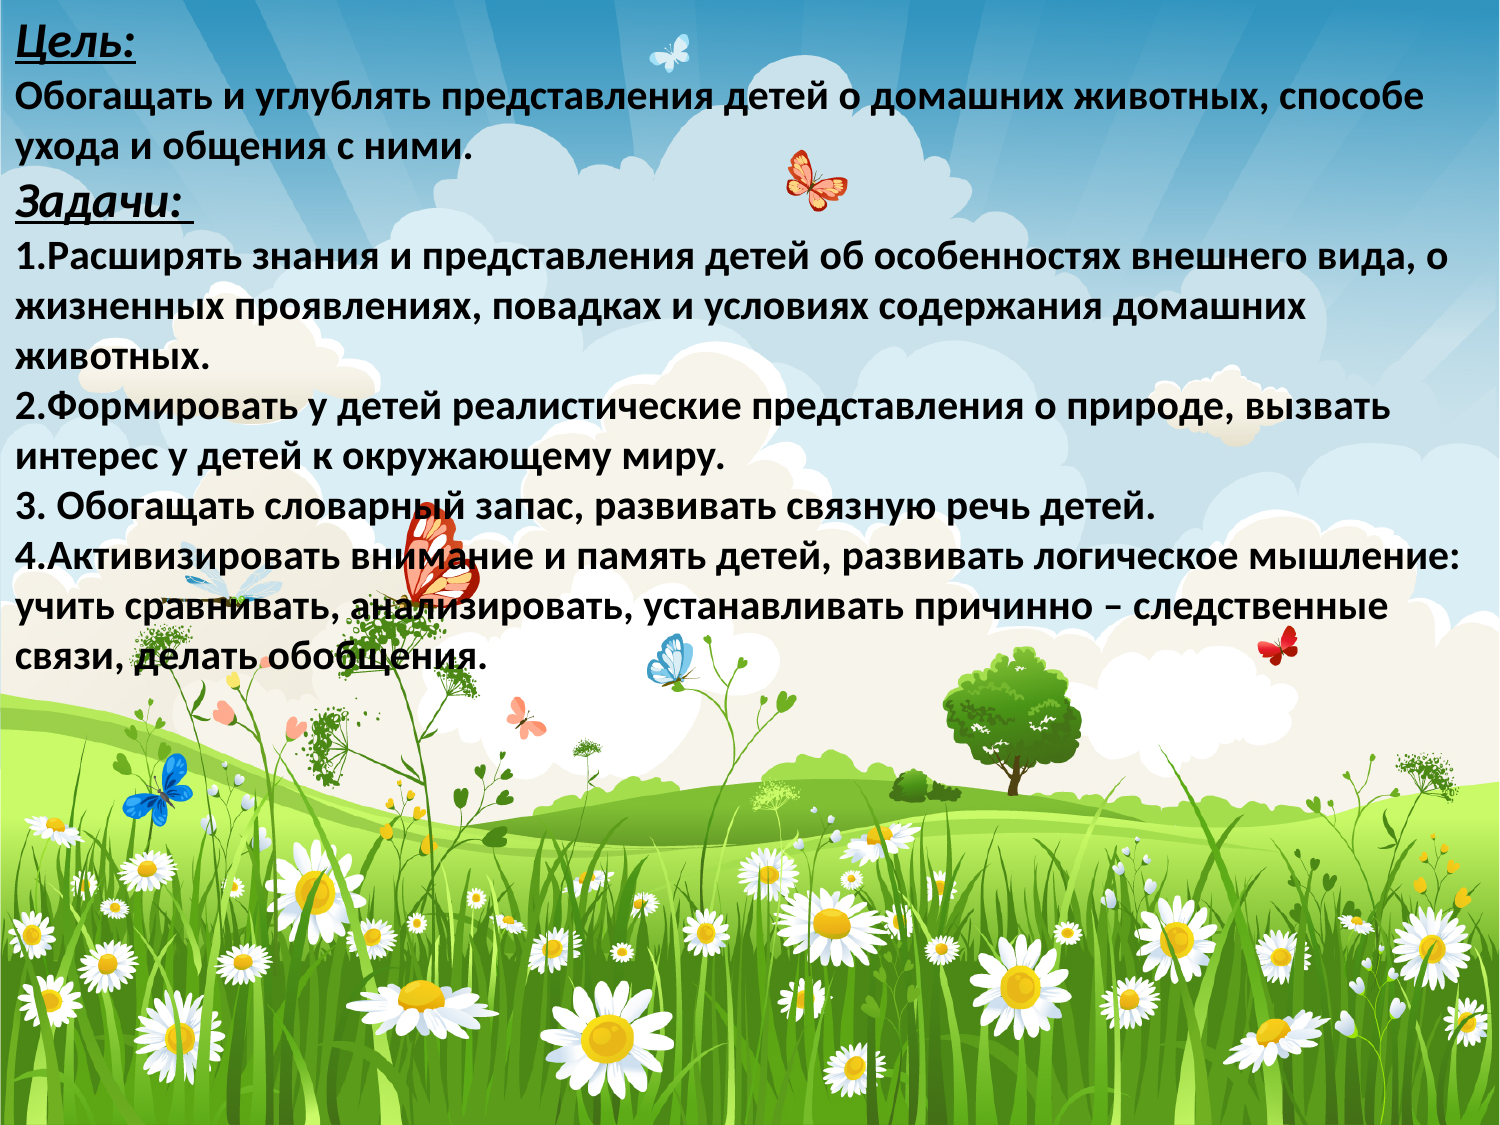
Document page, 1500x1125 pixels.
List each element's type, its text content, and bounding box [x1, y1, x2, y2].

picture [0, 685, 1500, 1125]
text_box Цель: Обогащать и углублять представления детей о домашних животных, способе ухода и общения с ними. Задачи: 1.Расширять знания и представления детей об особенностях внешнего вида, о жизненных проявлениях, повадках и условиях содержания домашних животных. 2.Формировать у детей реалистические представления о природе, вызвать интерес у детей к окружающему миру. 3. Обогащать словарный запас, развивать связную речь детей. 4.Активизировать внимание и память детей, развивать логическое мышление: учить сравнивать, анализировать, устанавливать причинно – следственные связи, делать обобщения. [0, 0, 1500, 685]
